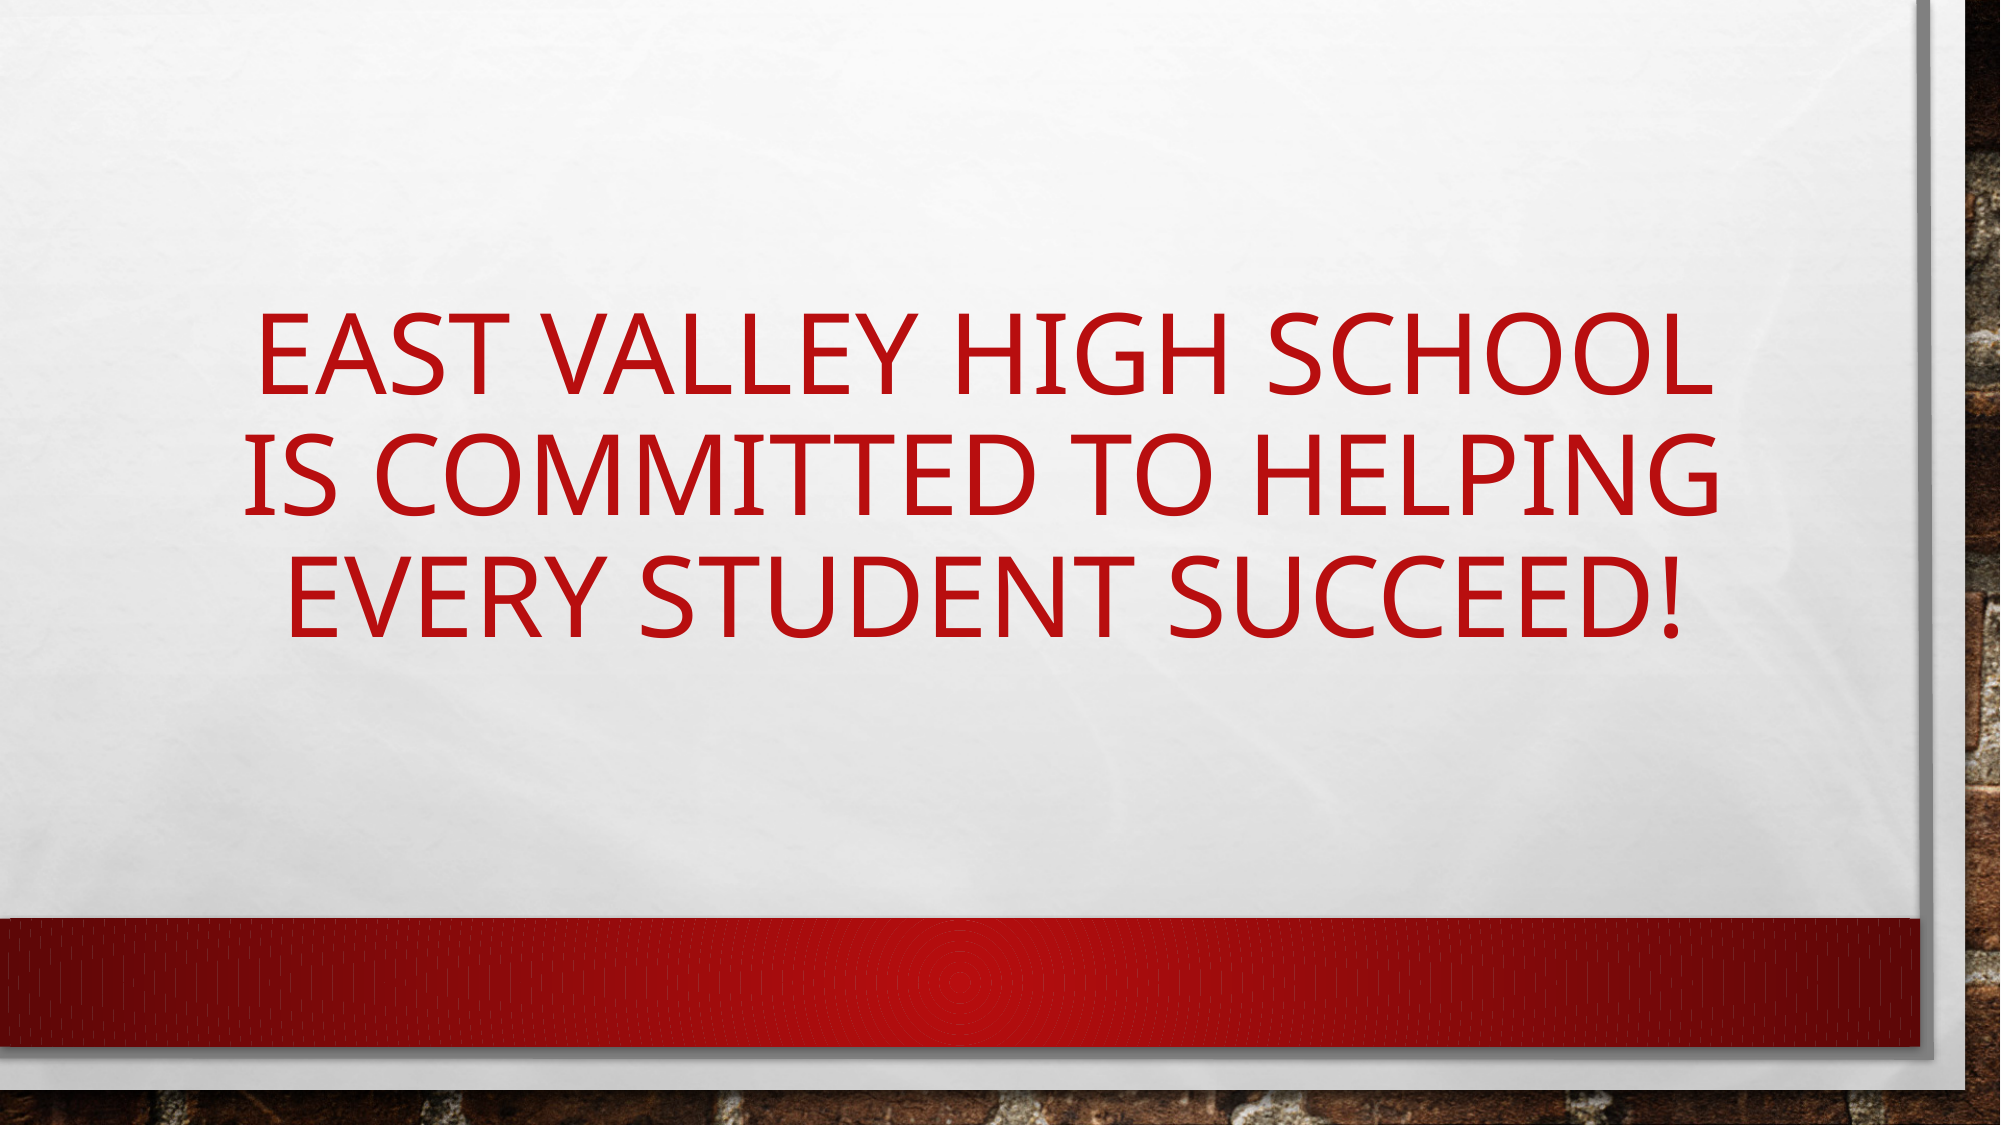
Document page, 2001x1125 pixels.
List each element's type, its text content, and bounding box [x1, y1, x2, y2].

picture [0, 0, 2000, 1125]
title East valley high school is committed to helping every student succeed! [147, 112, 1821, 846]
